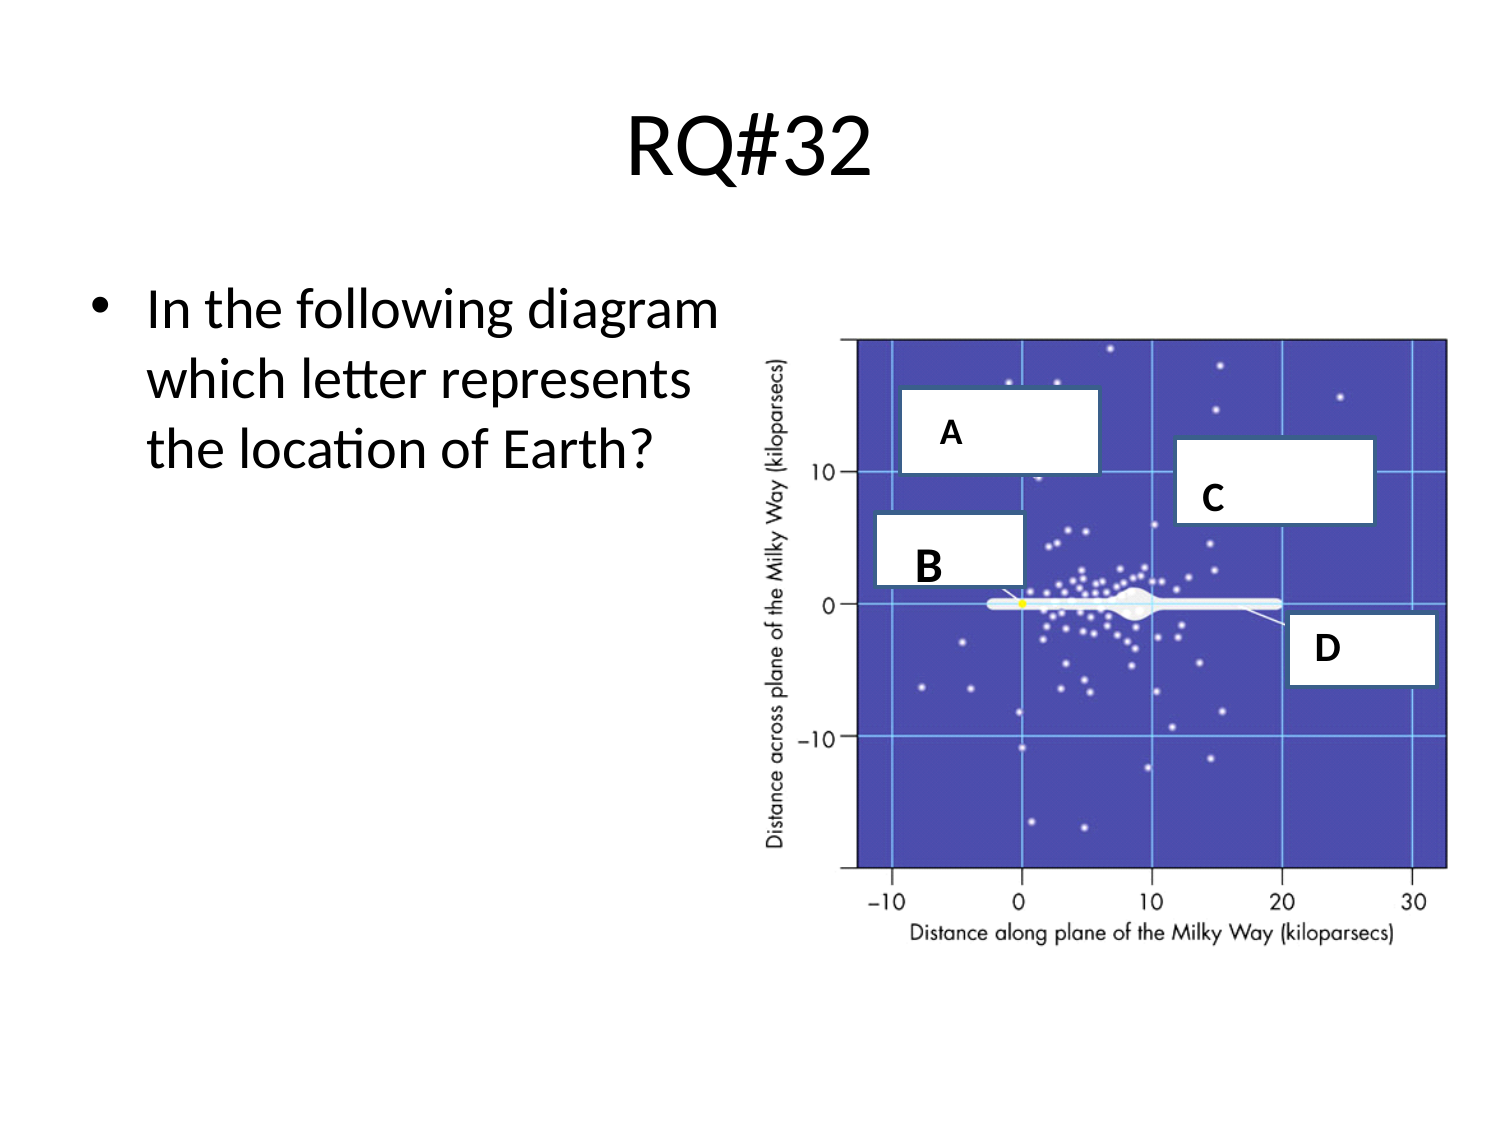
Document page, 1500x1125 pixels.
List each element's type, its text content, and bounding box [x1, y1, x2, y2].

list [760, 337, 1450, 951]
title RQ#32 [75, 45, 1425, 233]
list In the following diagram which letter represents the location of Earth? [75, 262, 738, 1005]
